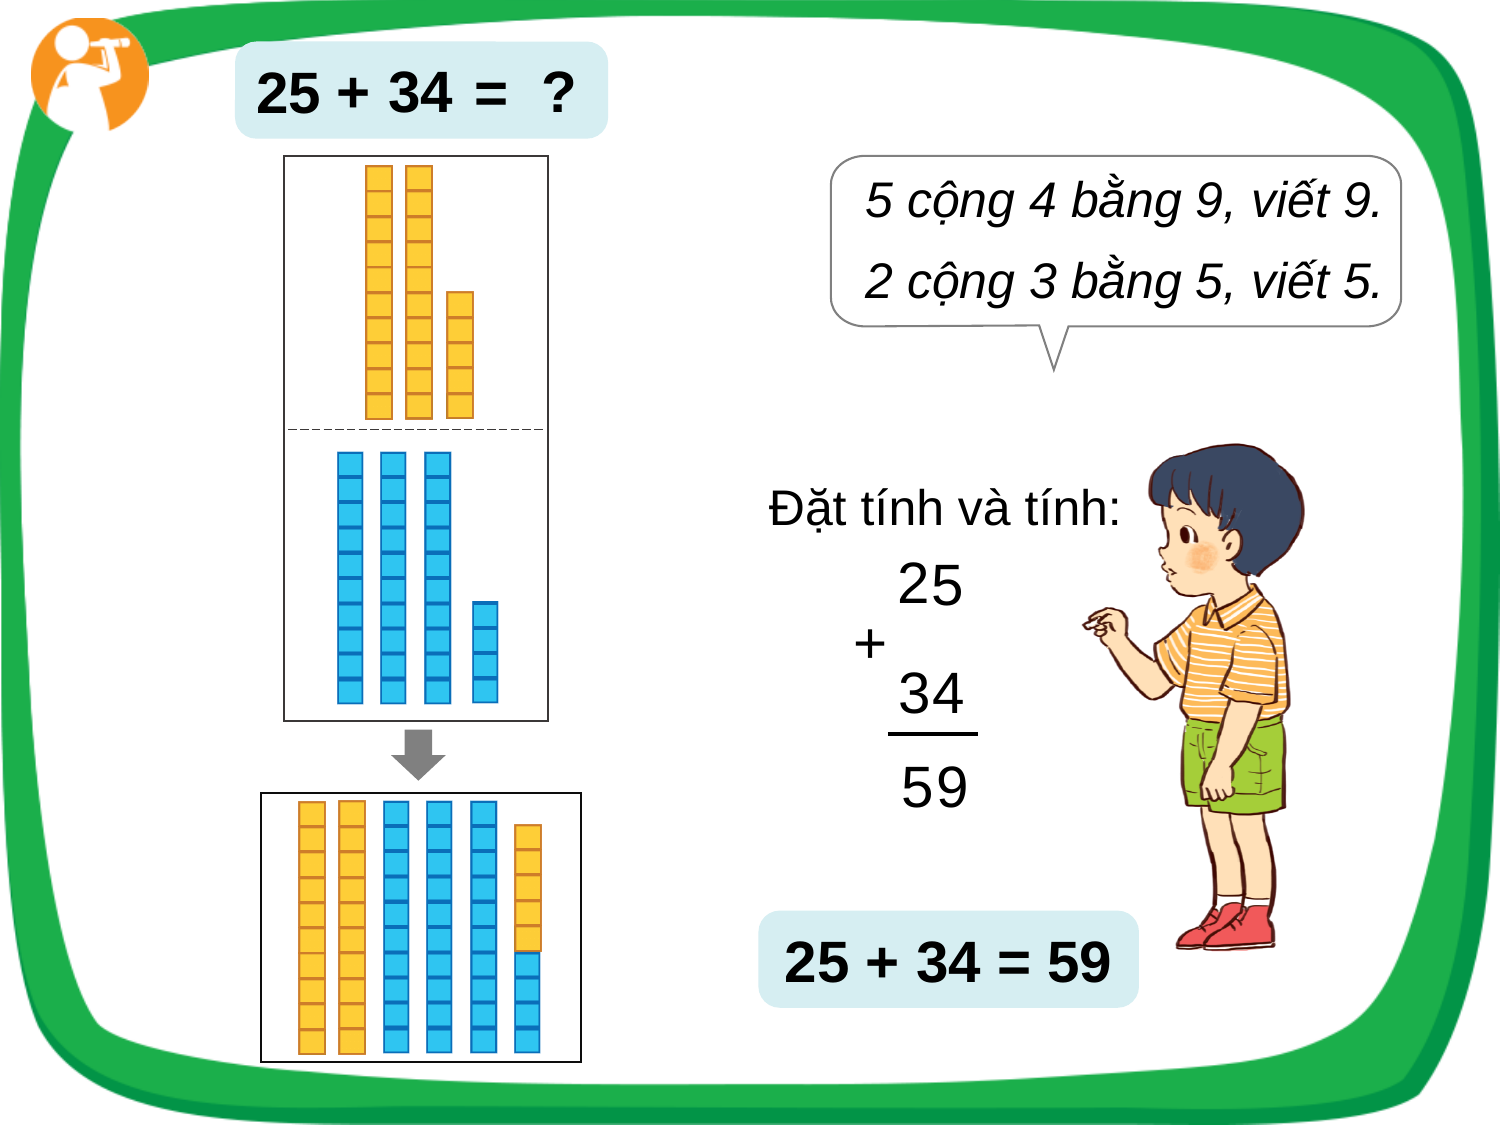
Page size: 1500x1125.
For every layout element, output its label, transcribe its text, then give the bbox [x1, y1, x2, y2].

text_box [514, 824, 542, 952]
text_box Đặt tính và tính: [754, 467, 1076, 543]
text_box 9 [921, 742, 975, 827]
text_box 3 [883, 647, 940, 733]
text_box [382, 799, 498, 1054]
picture [0, 0, 1500, 1125]
text_box [388, 728, 449, 783]
text_box [260, 792, 582, 1063]
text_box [446, 291, 474, 419]
text_box 2 [883, 538, 945, 623]
text_box = [459, 47, 524, 133]
text_box + [322, 47, 386, 132]
text_box + [838, 597, 890, 683]
text_box [283, 155, 549, 722]
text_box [298, 800, 366, 1055]
text_box 5 cộng 4 bằng 9, viết 9. [850, 160, 1401, 236]
text_box 2 cộng 3 bằng 5, viết 5. [850, 240, 1401, 316]
text_box 4 [940, 647, 974, 732]
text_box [365, 165, 433, 420]
text_box 25 + 34 = 59 [757, 909, 1141, 1009]
text_box [233, 40, 610, 140]
text_box [829, 154, 1403, 373]
text_box 5 [886, 741, 940, 827]
text_box 34 [373, 46, 469, 131]
text_box 25 [241, 47, 337, 133]
text_box 5 [916, 539, 979, 625]
text_box ? [526, 47, 592, 132]
